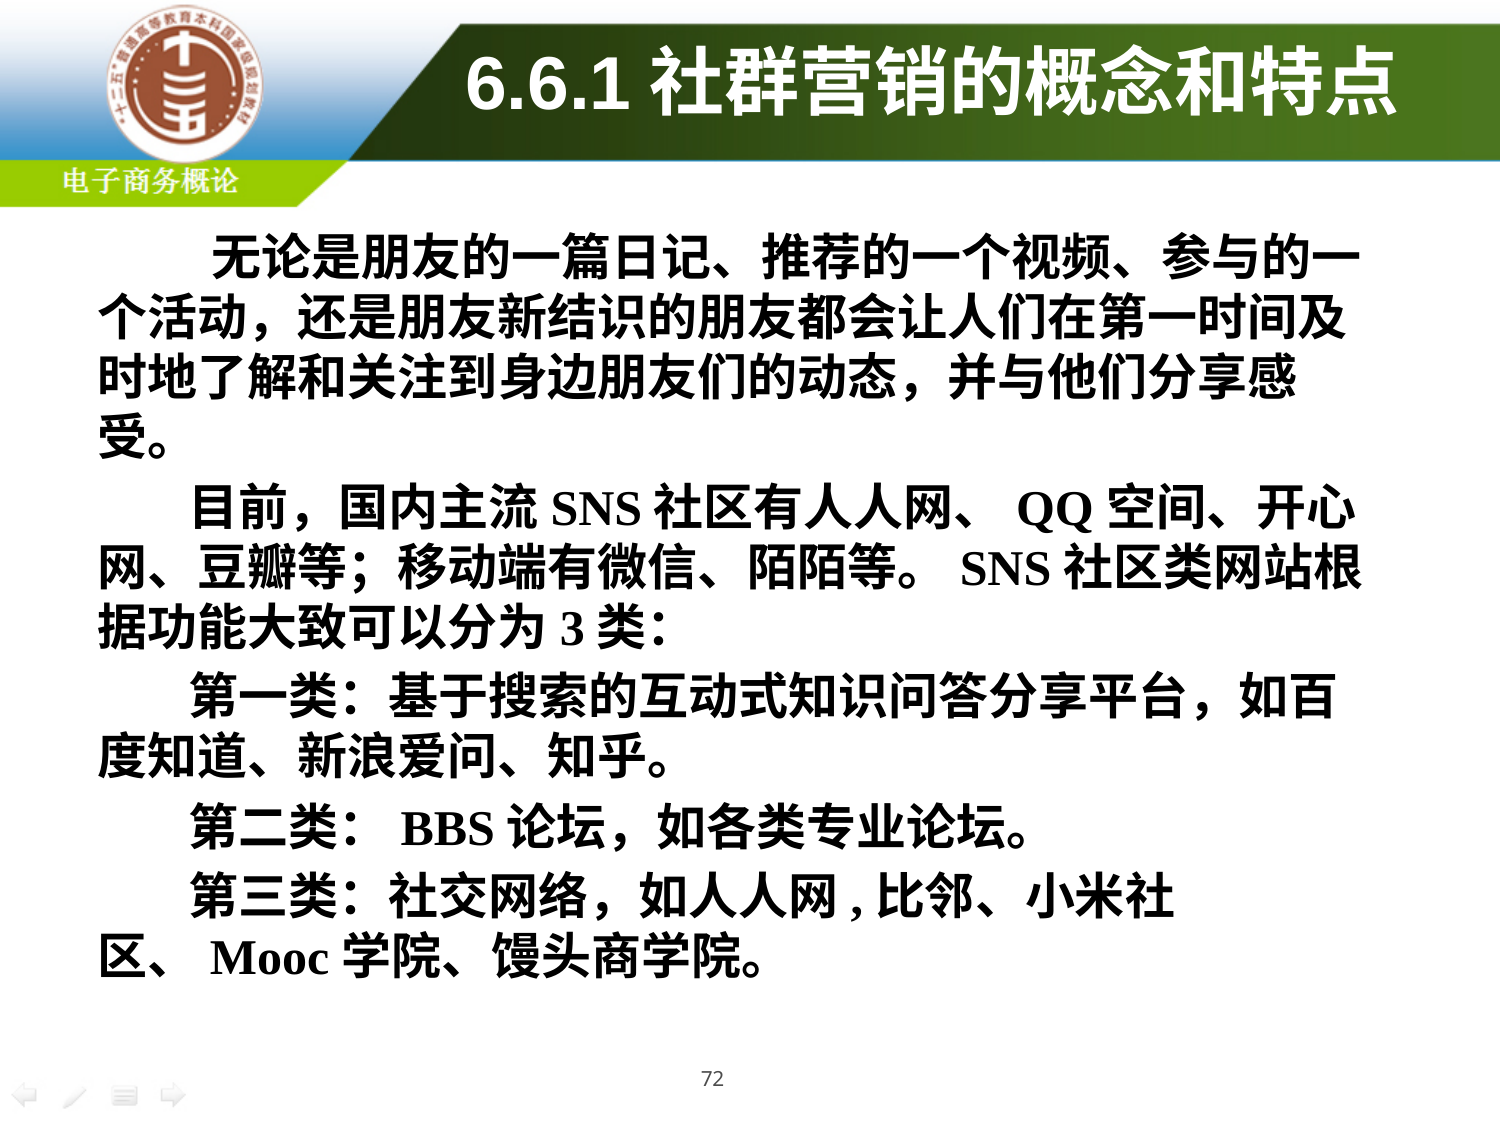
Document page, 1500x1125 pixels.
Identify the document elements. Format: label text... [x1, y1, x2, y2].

list 无论是朋友的一篇日记、推荐的一个视频、参与的一个活动，还是朋友新结识的朋友都会让人们在第一时间及时地了解和关注到身边朋友们的动态，并与他们分享感受。 目前，国内主流SNS社区有人人网、QQ空间、开心网、豆瓣等；移动端有微信、陌陌等。SNS社区类网站根据功能大致可以分为3类： 第一类：基于搜索的互动式知识问答分享平台，如百度知道、新浪爱问、知乎。 第二类：BBS论坛，如各类专业论坛。 第三类：社交网络，如人人网,比邻、小米社区、Mooc学院、馒头商学院。 [26, 217, 1399, 1031]
title 6.6.1社群营销的概念和特点 [449, 74, 1484, 175]
slide_number 72 [537, 1058, 888, 1109]
picture [0, 0, 1500, 1125]
